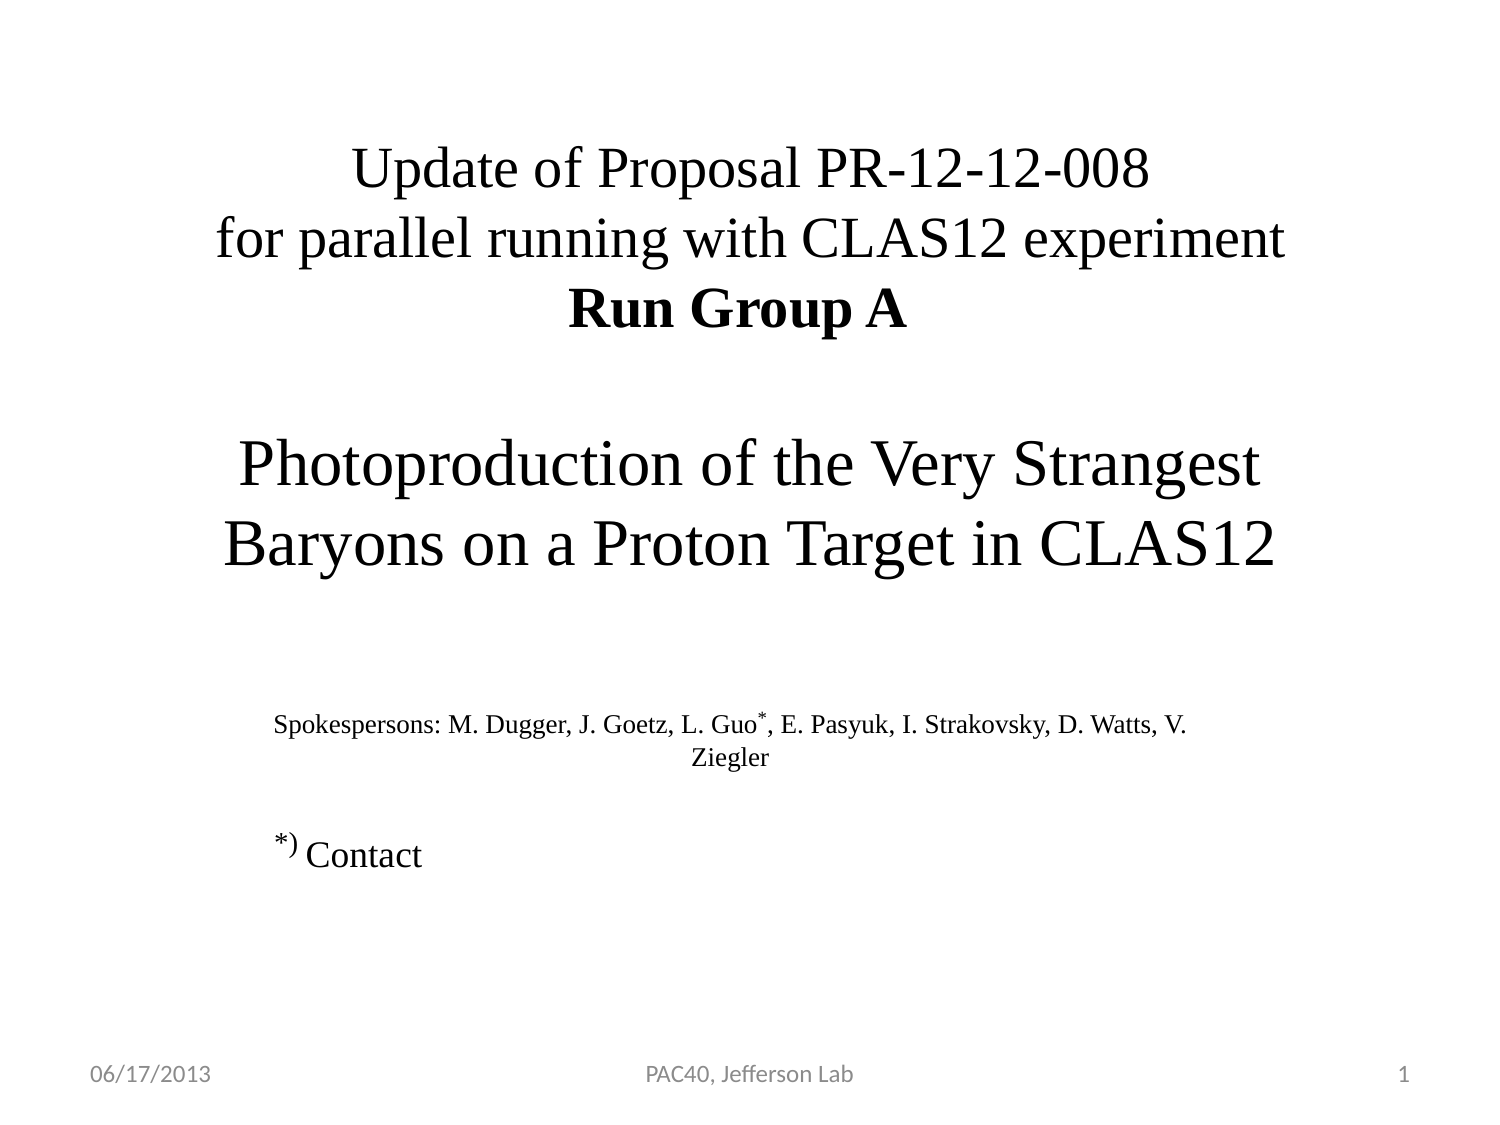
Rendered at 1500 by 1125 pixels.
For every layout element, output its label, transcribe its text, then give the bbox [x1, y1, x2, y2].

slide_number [75, 1042, 425, 1103]
subtitle Spokespersons: M. Dugger, J. Goetz, L. Guo*, E. Pasyuk, I. Strakovsky, D. Watts, V. Ziegler [231, 697, 1230, 780]
slide_number 1 [1074, 1042, 1425, 1103]
title Update of Proposal PR-12-12-008 for parallel running with CLAS12 experiment Run Group A Photoproduction of the Very Strangest Baryons on a Proton Target in CLAS12 [174, 110, 1328, 598]
text_box *) Contact [259, 810, 450, 886]
footer PAC40, Jefferson Lab [512, 1042, 988, 1103]
